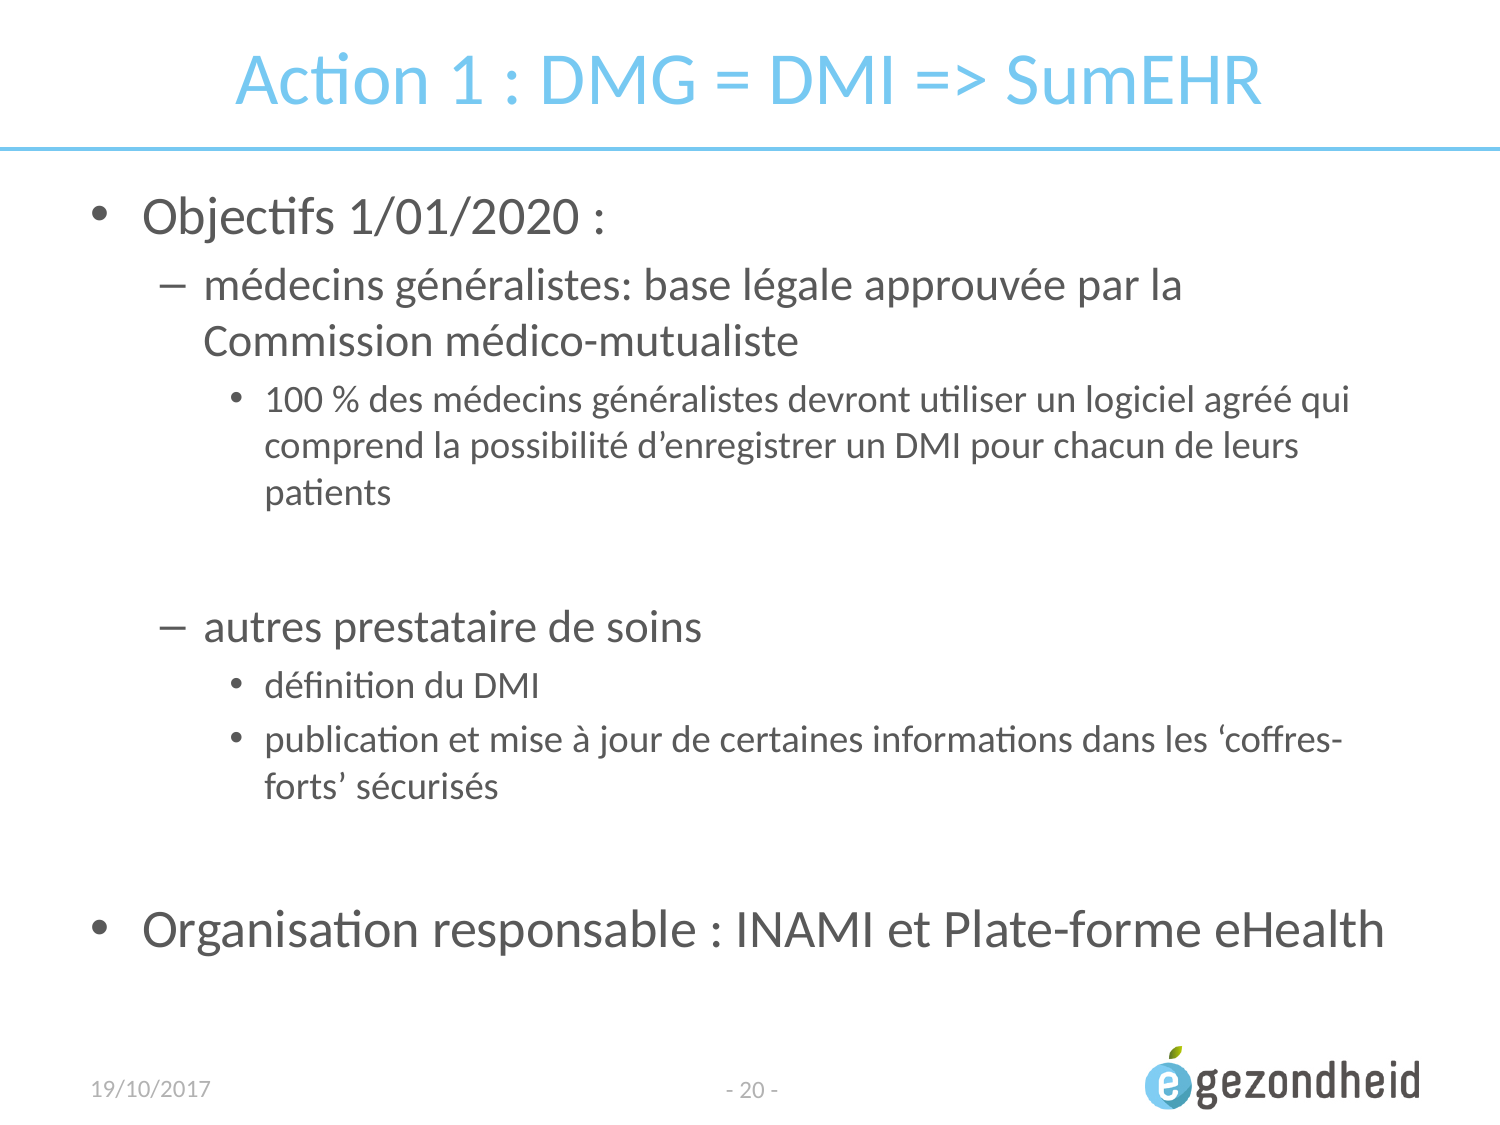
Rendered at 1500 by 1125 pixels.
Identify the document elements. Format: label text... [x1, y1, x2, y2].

picture [1116, 1037, 1447, 1125]
slide_number - 20 - [577, 1058, 928, 1119]
title Action 1 : DMG = DMI => SumEHR [0, 0, 1500, 149]
list Objectifs 1/01/2020 : médecins généralistes: base légale approuvée par la Commission médico-mutualiste 100 % des médecins généralistes devront utiliser un logiciel agréé qui comprend la possibilité d’enregistrer un DMI pour chacun de leurs patients autres prestataire de soins définition du DMI publication et mise à jour de certaines informations dans les ‘coffres-forts’ sécurisés Organisation responsable : INAMI et Plate-forme eHealth [75, 172, 1425, 1035]
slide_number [75, 1057, 425, 1118]
